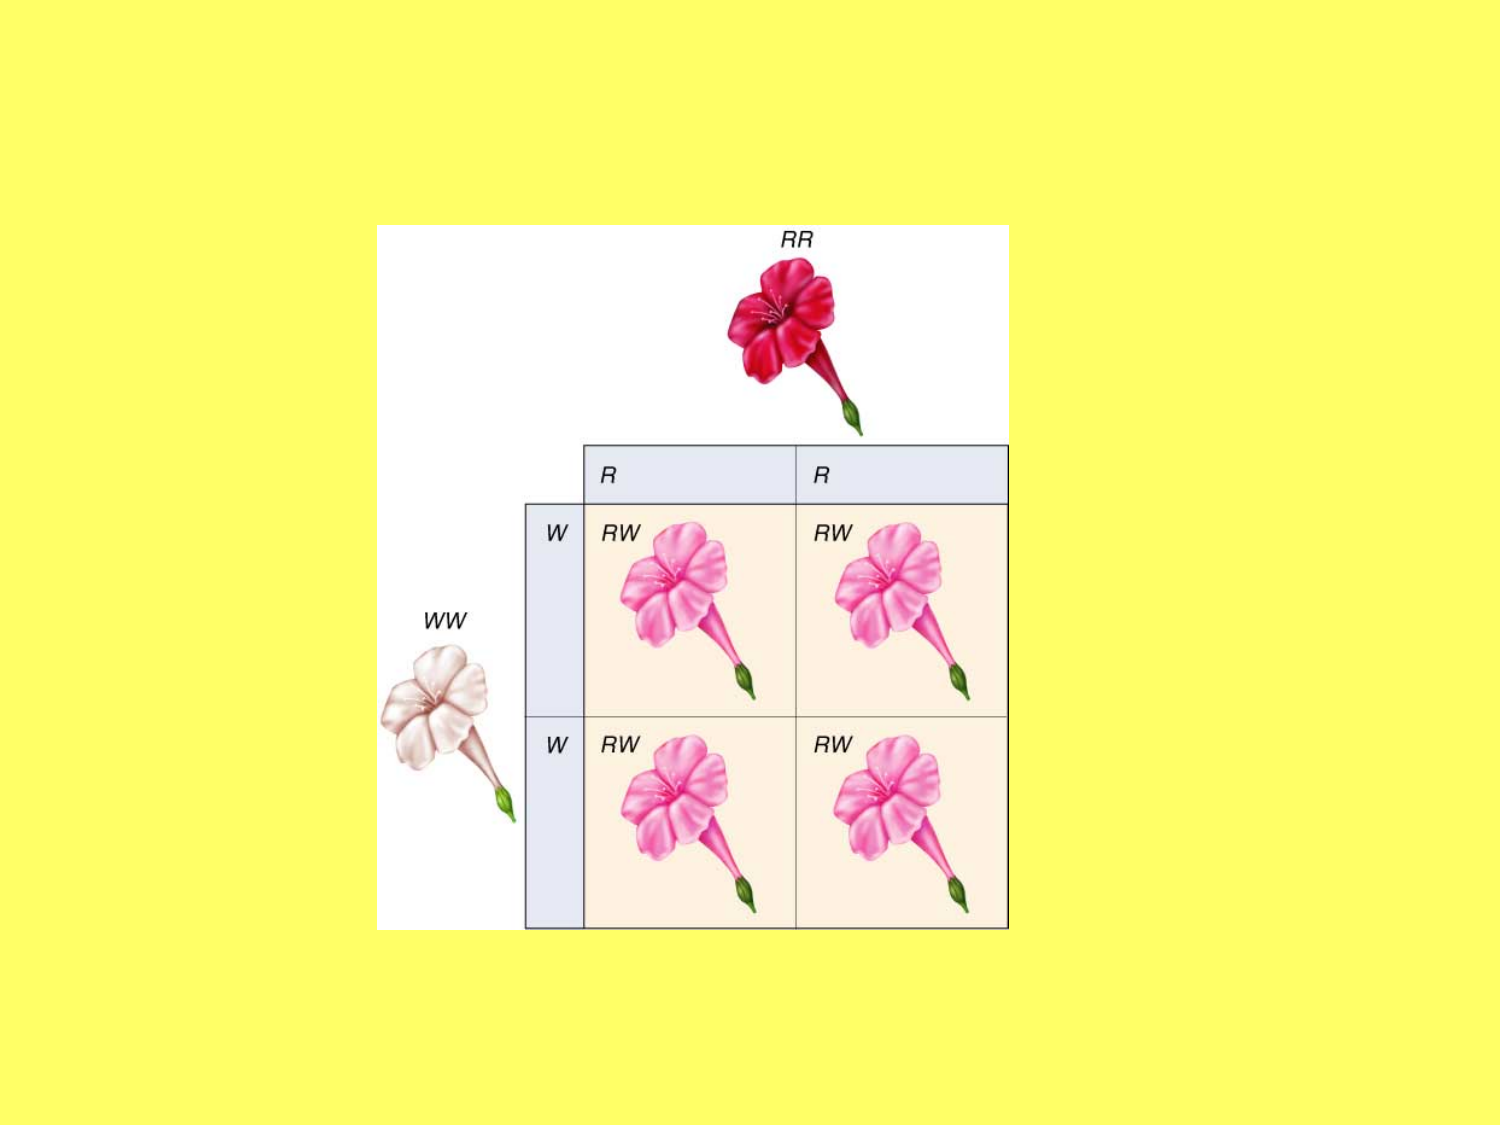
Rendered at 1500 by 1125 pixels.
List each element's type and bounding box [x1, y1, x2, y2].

picture [376, 225, 1009, 930]
